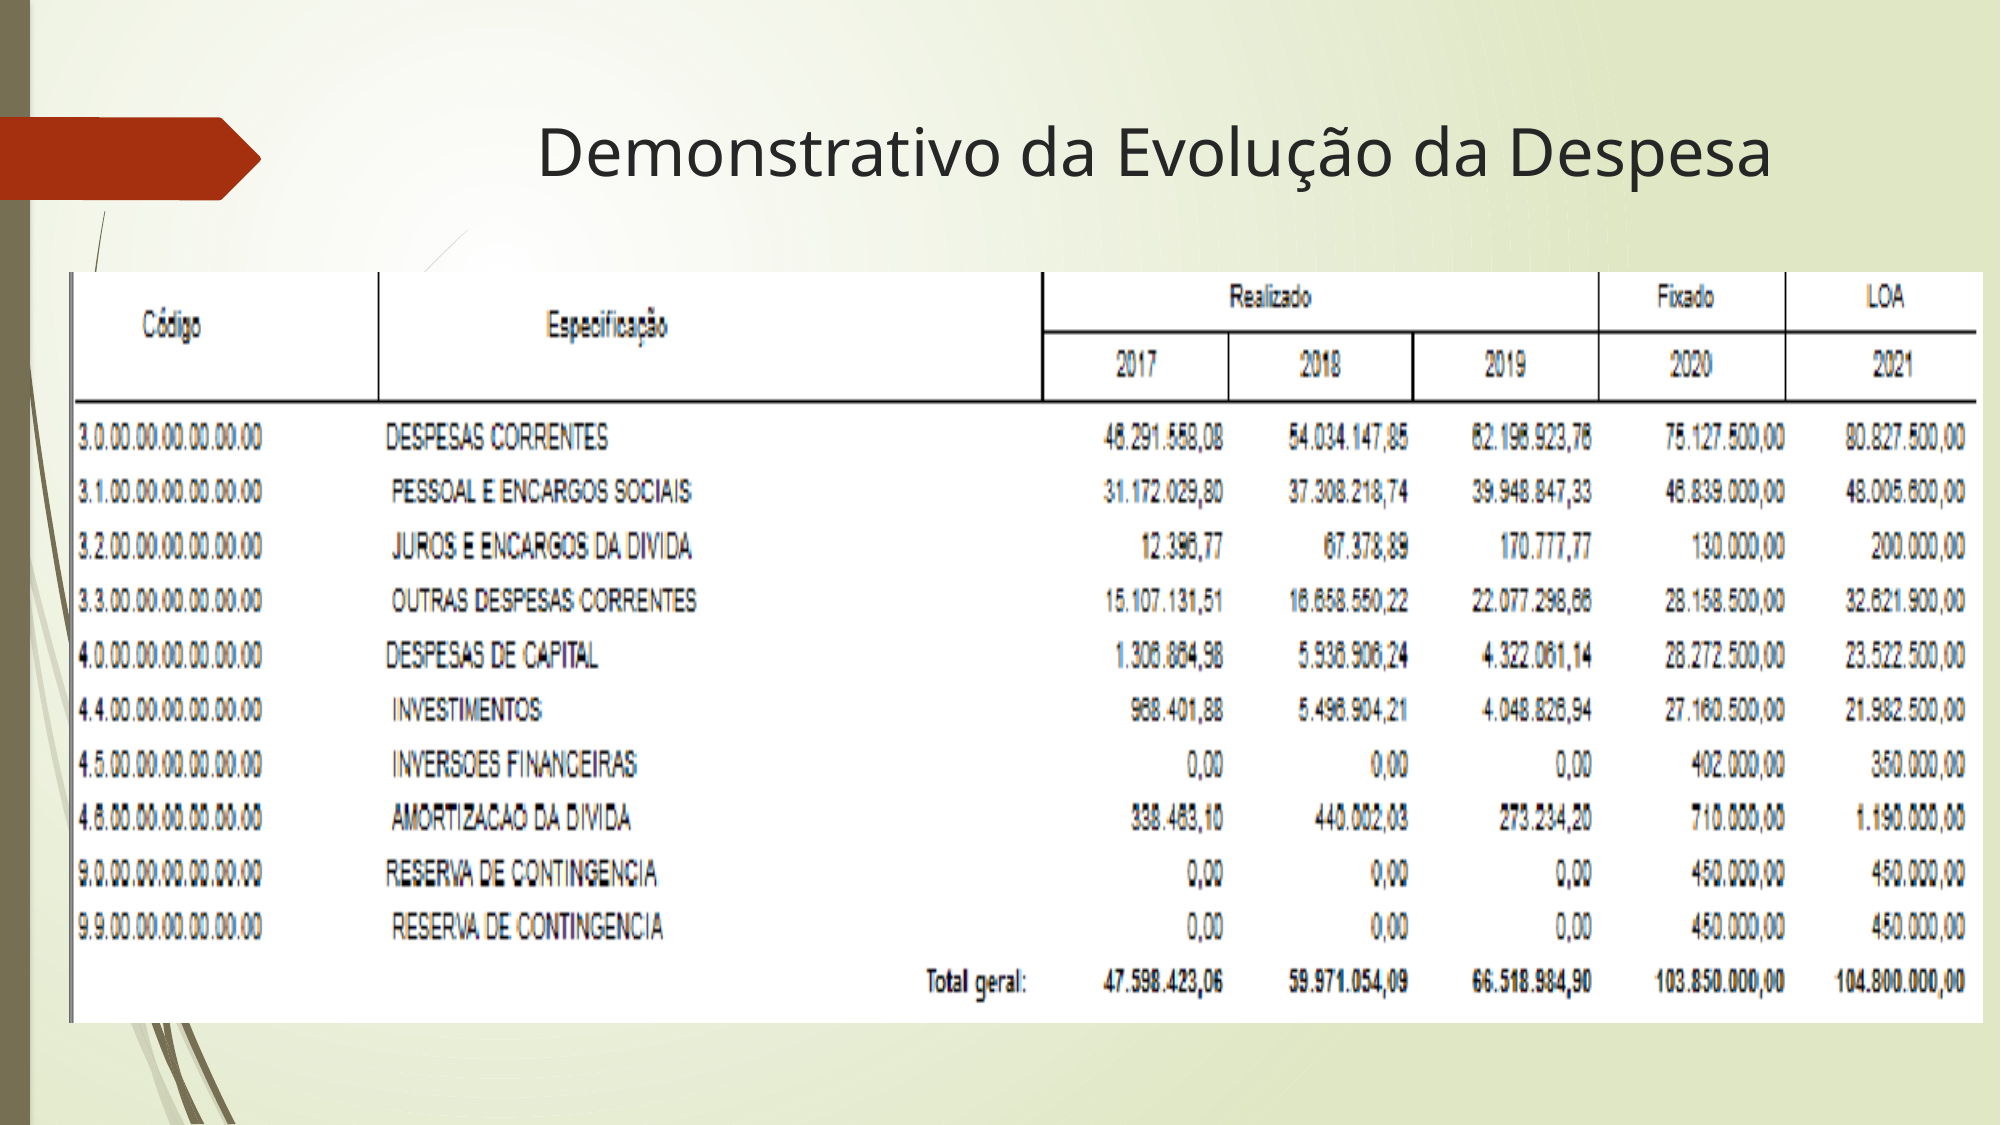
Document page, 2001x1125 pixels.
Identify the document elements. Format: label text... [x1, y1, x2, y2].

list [68, 272, 1983, 1023]
title Demonstrativo da Evolução da Despesa [425, 102, 1888, 250]
